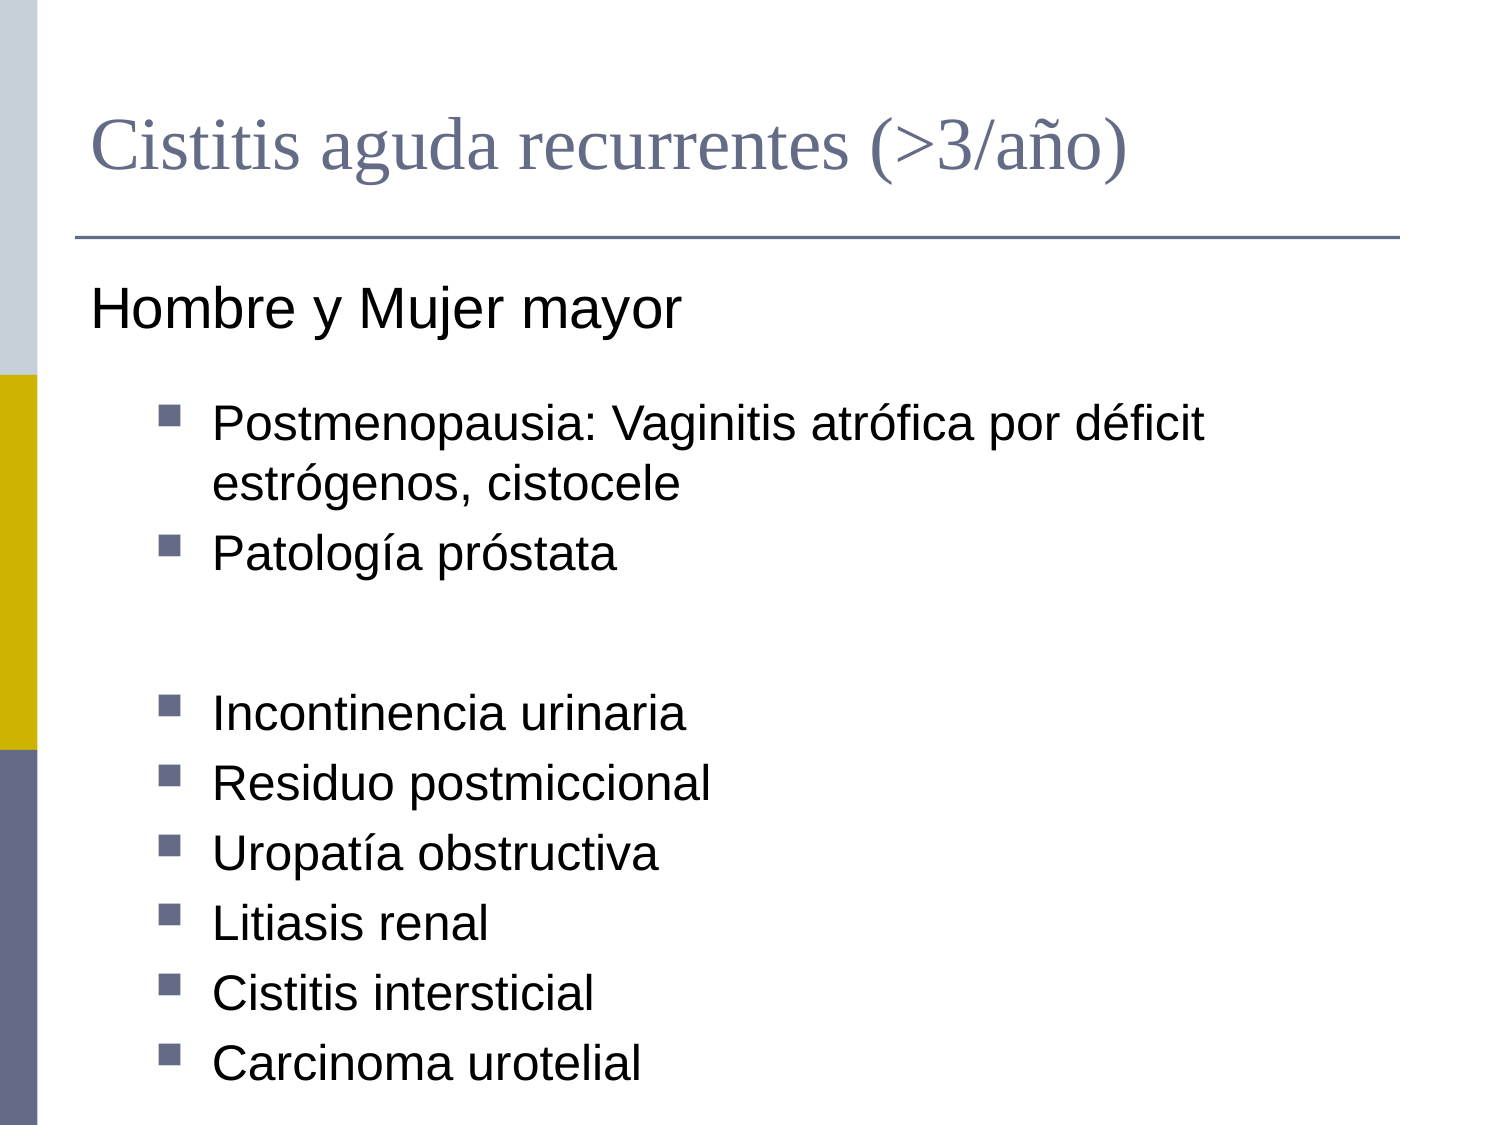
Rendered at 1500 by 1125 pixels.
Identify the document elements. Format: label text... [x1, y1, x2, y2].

list Hombre y Mujer mayor Postmenopausia: Vaginitis atrófica por déficit estrógenos, cistocele Patología próstata Incontinencia urinaria Residuo postmiccional Uropatía obstructiva Litiasis renal Cistitis intersticial Carcinoma urotelial [75, 262, 1425, 1006]
title Cistitis aguda recurrentes (>3/año) [75, 45, 1425, 233]
